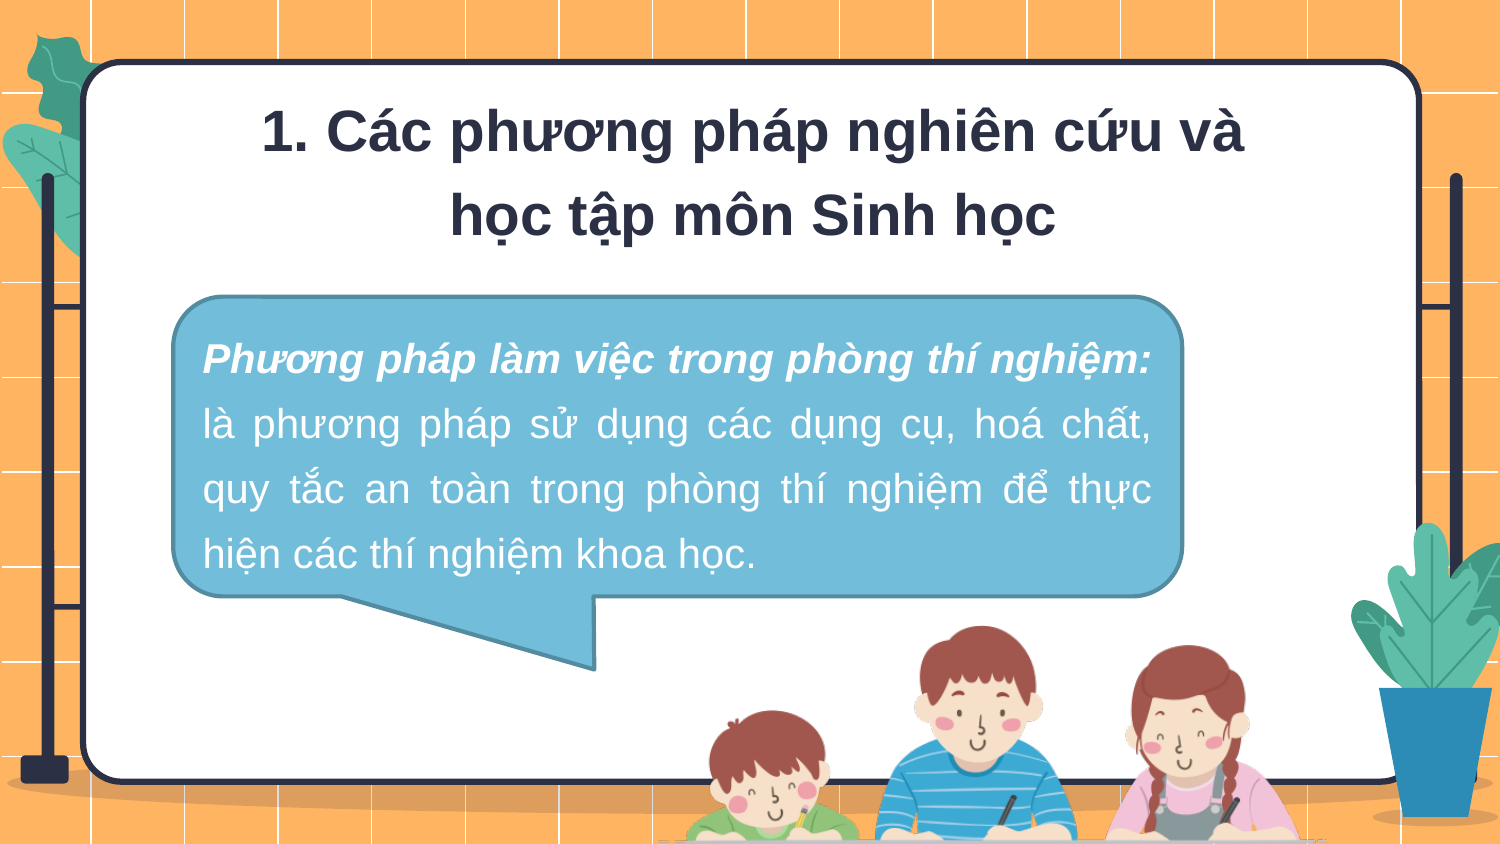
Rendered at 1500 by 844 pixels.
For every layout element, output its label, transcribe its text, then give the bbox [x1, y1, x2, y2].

picture [658, 625, 1327, 844]
text_box Phương pháp làm việc trong phòng thí nghiệm: là phương pháp sử dụng các dụng cụ, hoá chất, quy tắc an toàn trong phòng thí nghiệm để thực hiện các thí nghiệm khoa học. [171, 294, 1185, 672]
text_box 1. Các phương pháp nghiên cứu và học tập môn Sinh học [226, 72, 1281, 255]
